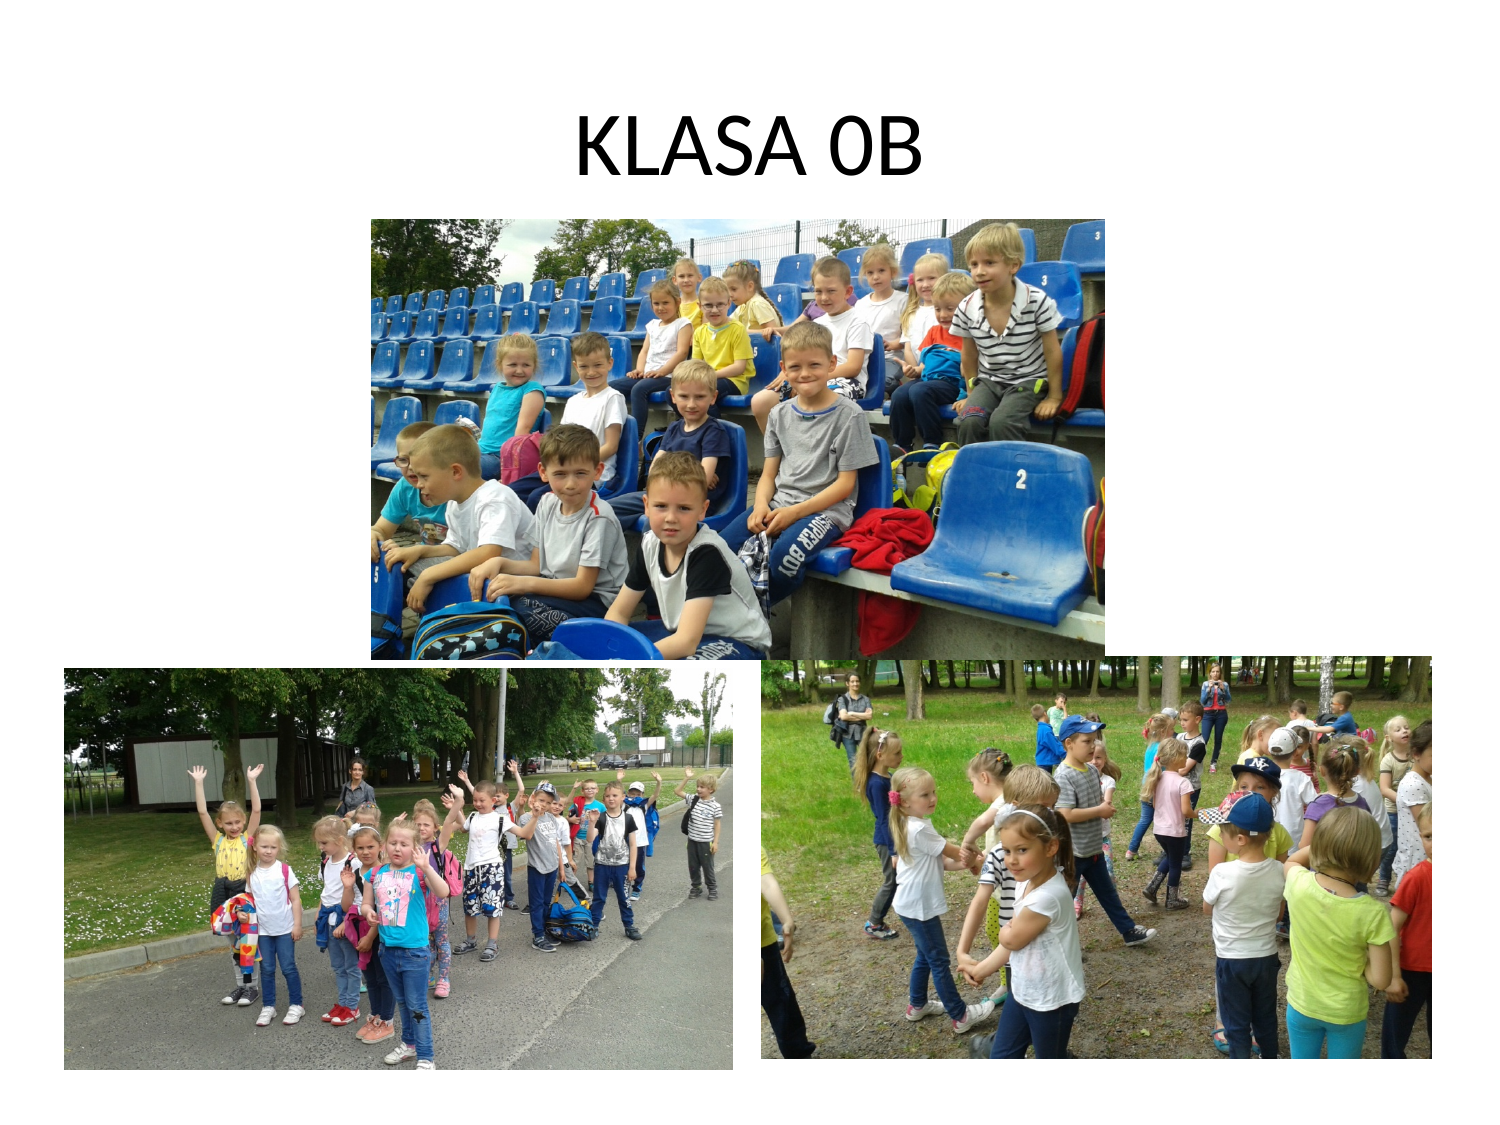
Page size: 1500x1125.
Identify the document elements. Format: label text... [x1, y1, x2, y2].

picture [64, 668, 733, 1070]
picture [371, 219, 1432, 1059]
title KLASA 0B [75, 45, 1425, 233]
